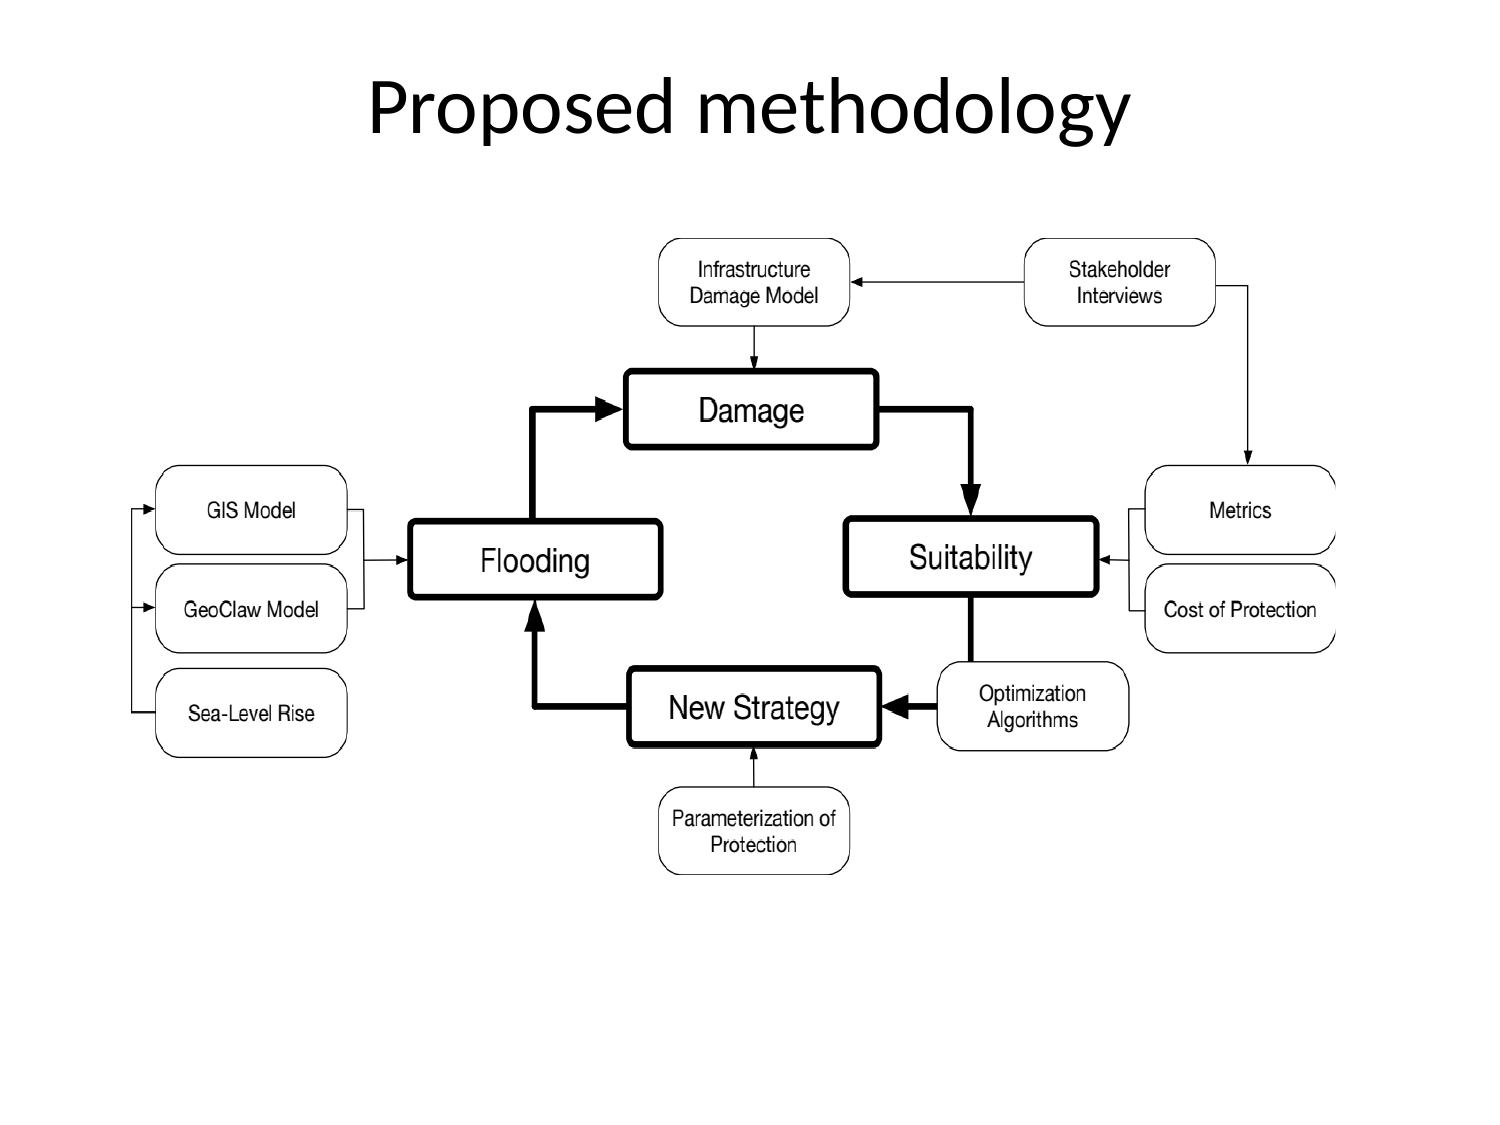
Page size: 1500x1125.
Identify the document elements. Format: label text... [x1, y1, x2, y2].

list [124, 181, 1376, 904]
title Proposed methodology [75, 45, 1425, 158]
